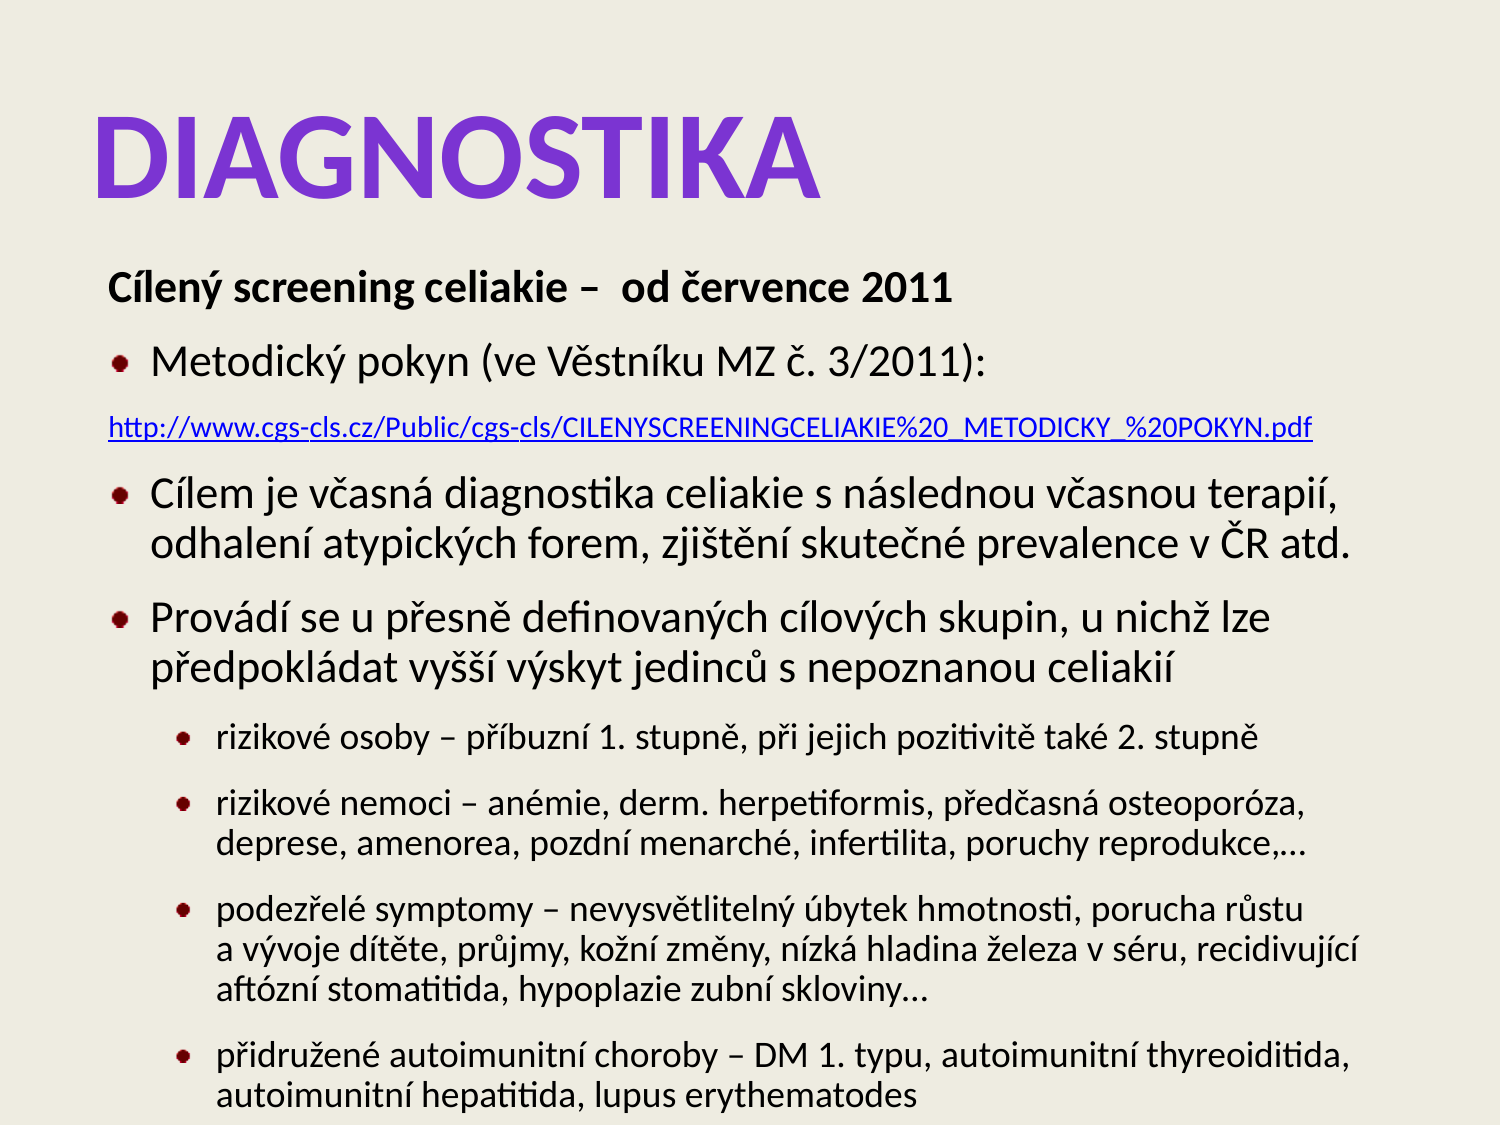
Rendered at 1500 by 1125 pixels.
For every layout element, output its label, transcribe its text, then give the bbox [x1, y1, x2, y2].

picture [173, 896, 194, 917]
title diagnostika [76, 54, 1427, 243]
picture [108, 479, 133, 504]
picture [173, 1043, 194, 1063]
list Cílený screening celiakie – od července 2011 Metodický pokyn (ve Věstníku MZ č. 3/2011): http://www.cgs-cls.cz/Public/cgs-cls/CILENYSCREENINGCELIAKIE%20_METODICKY_%20POKYN.pdf Cílem je včasná diagnostika celiakie s následnou včasnou terapií, odhalení atypických forem, zjištění skutečné prevalence v ČR atd. Provádí se u přesně definovaných cílových skupin, u nichž lze předpokládat vyšší výskyt jedinců s nepoznanou celiakií rizikové osoby – příbuzní 1. stupně, při jejich pozitivitě také 2. stupně rizikové nemoci – anémie, derm. herpetiformis, předčasná osteoporóza, deprese, amenorea, pozdní menarché, infertilita, poruchy reprodukce,… podezřelé symptomy – nevysvětlitelný úbytek hmotnosti, porucha růstu a vývoje dítěte, průjmy, kožní změny, nízká hladina železa v séru, recidivující aftózní stomatitida, hypoplazie zubní skloviny… přidružené autoimunitní choroby – DM 1. typu, autoimunitní thyreoiditida, autoimunitní hepatitida, lupus erythematodes [75, 255, 1425, 1047]
picture [108, 603, 133, 628]
picture [173, 790, 194, 811]
picture [173, 725, 194, 745]
picture [108, 347, 133, 372]
